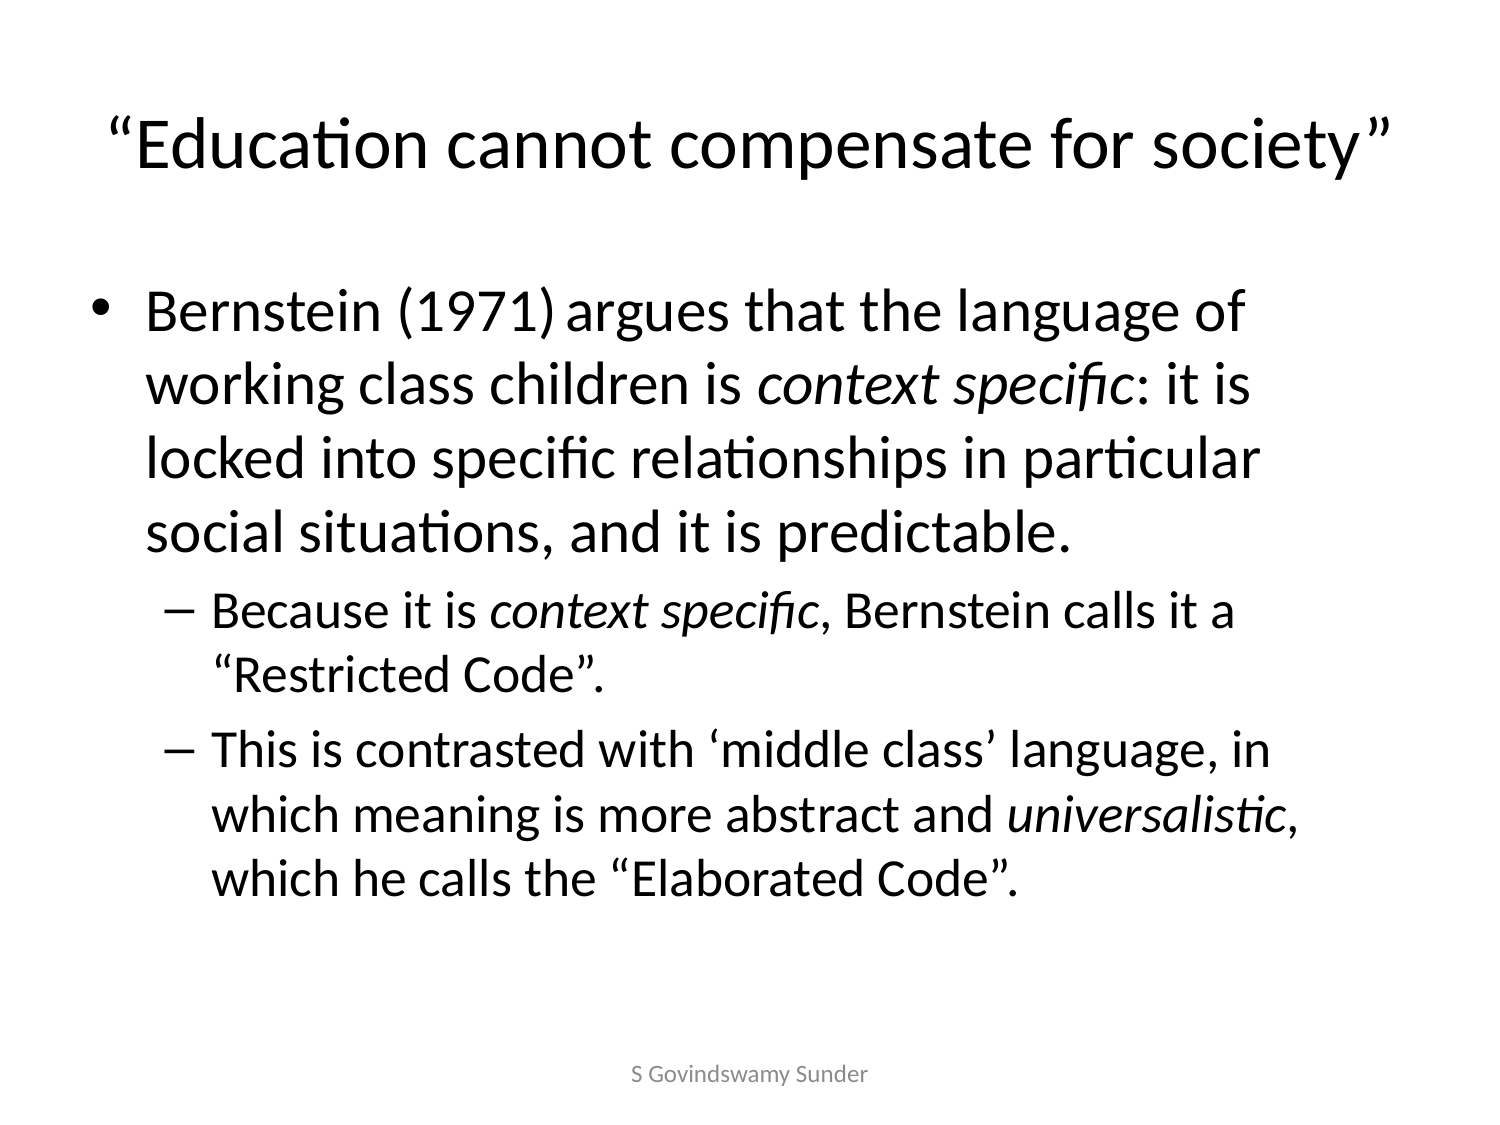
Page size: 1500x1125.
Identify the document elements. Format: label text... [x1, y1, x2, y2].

title “Education cannot compensate for society” [75, 45, 1425, 233]
footer S Govindswamy Sunder [512, 1042, 988, 1103]
list Bernstein (1971) argues that the language of working class children is context specific: it is locked into specific relationships in particular social situations, and it is predictable. Because it is context specific, Bernstein calls it a “Restricted Code”. This is contrasted with ‘middle class’ language, in which meaning is more abstract and universalistic, which he calls the “Elaborated Code”. [75, 262, 1425, 1005]
